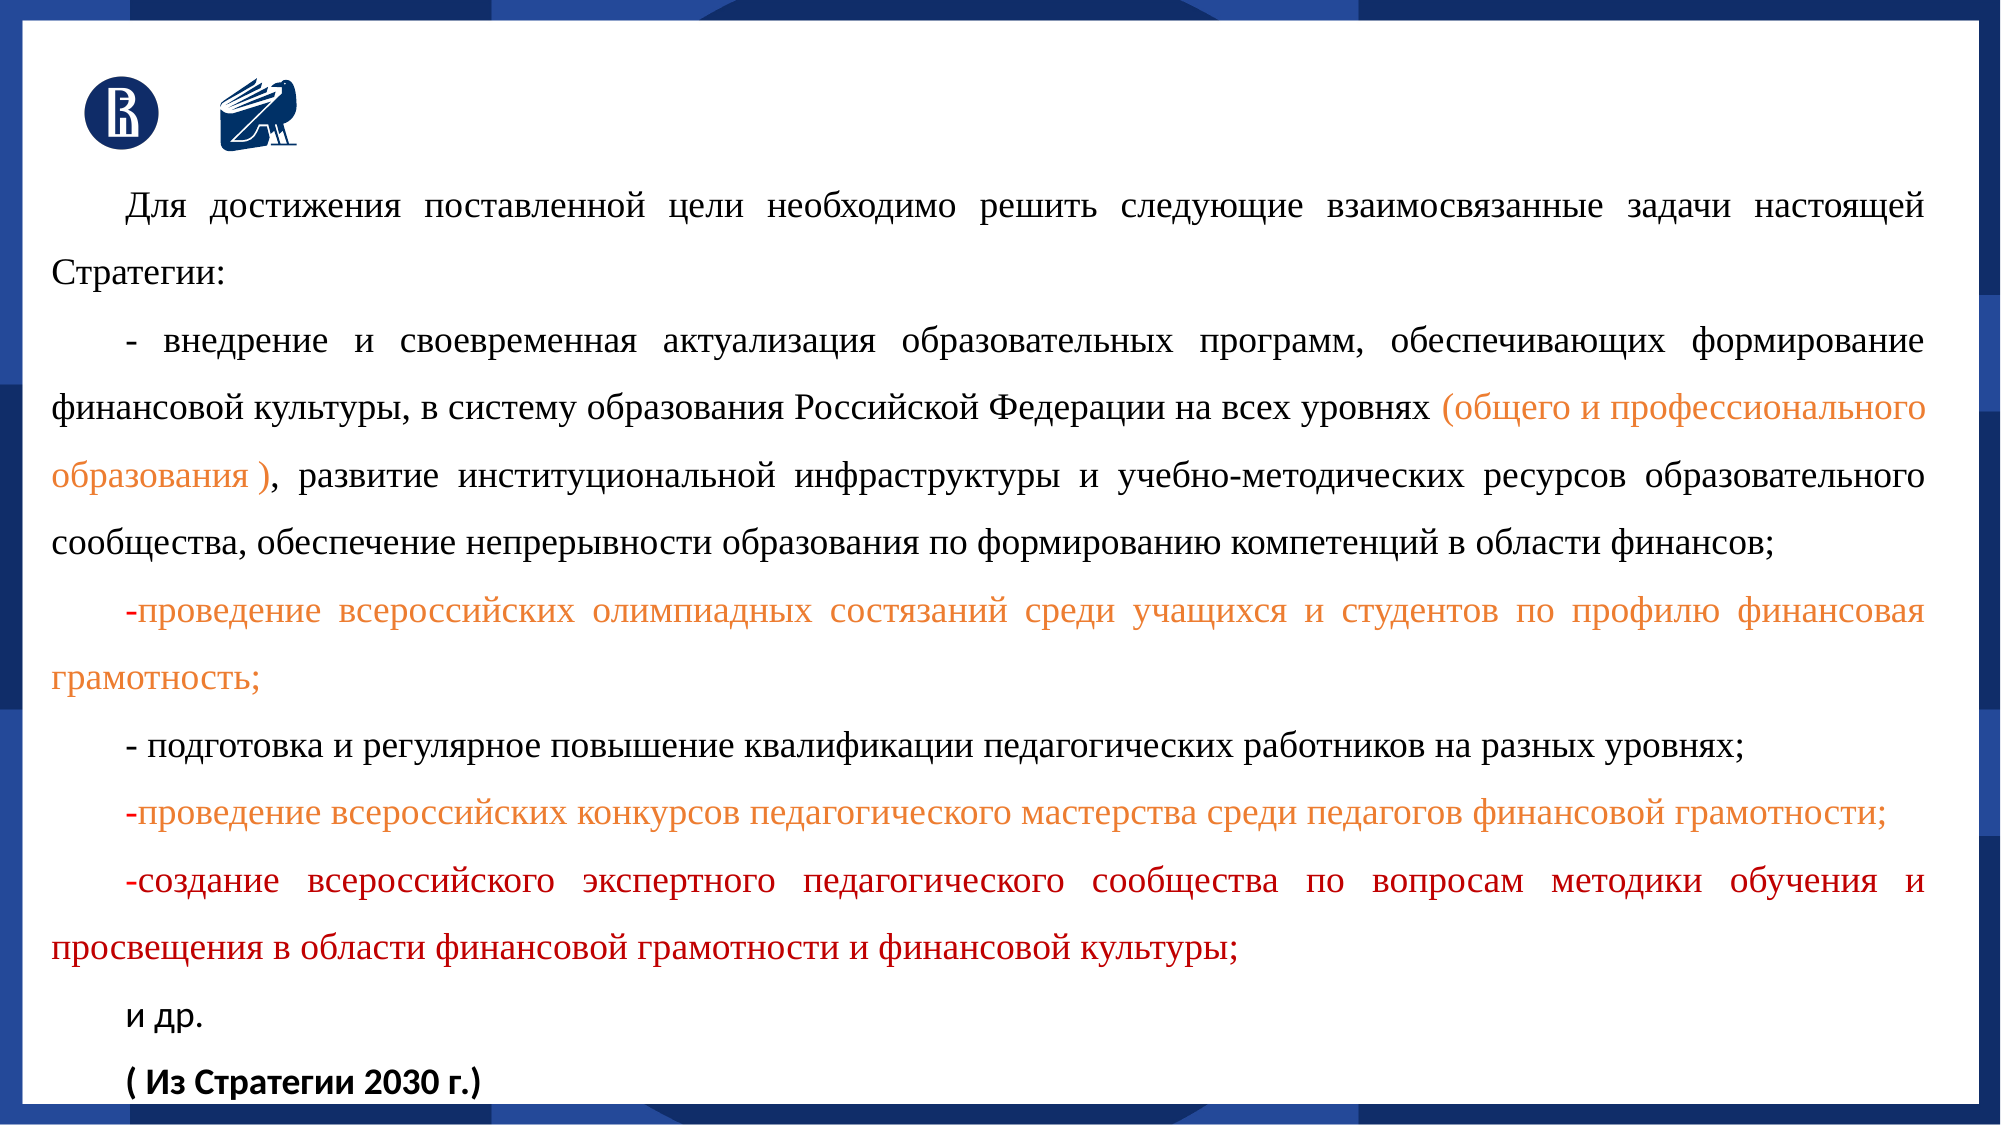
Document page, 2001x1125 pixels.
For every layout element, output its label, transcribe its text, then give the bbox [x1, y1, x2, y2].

text_box Для достижения поставленной цели необходимо решить следующие взаимосвязанные задачи настоящей Стратегии: - внедрение и своевременная актуализация образовательных программ, обеспечивающих формирование финансовой культуры, в систему образования Российской Федерации на всех уровнях (общего и профессионального образования ), развитие институциональной инфраструктуры и учебно-методических ресурсов образовательного сообщества, обеспечение непрерывности образования по формированию компетенций в области финансов; -проведение всероссийских олимпиадных состязаний среди учащихся и студентов по профилю финансовая грамотность; - подготовка и регулярное повышение квалификации педагогических работников на разных уровнях; -проведение всероссийских конкурсов педагогического мастерства среди педагогов финансовой грамотности; -создание всероссийского экспертного педагогического сообщества по вопросам методики обучения и просвещения в области финансовой грамотности и финансовой культуры; и др. ( Из Стратегии 2030 г.) [36, 149, 1942, 1110]
picture [0, 0, 2001, 1125]
